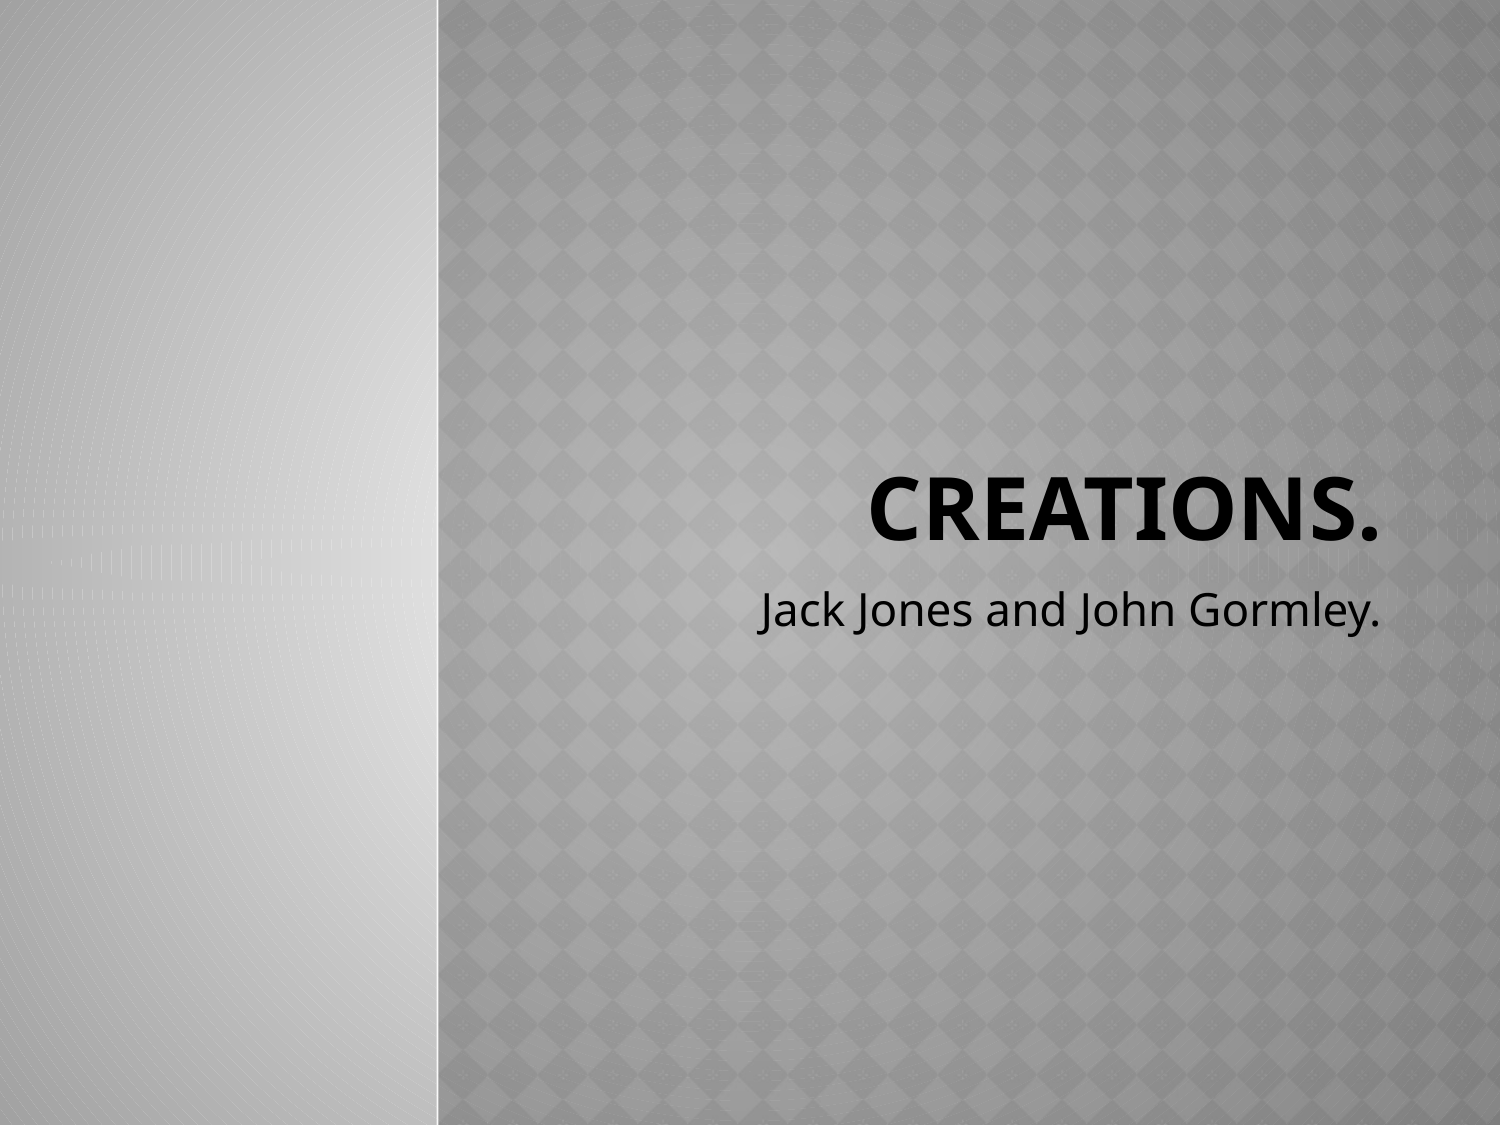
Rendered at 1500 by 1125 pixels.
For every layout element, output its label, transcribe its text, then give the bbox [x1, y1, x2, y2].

title Creations. [552, 87, 1390, 558]
subtitle Jack Jones and John Gormley. [550, 580, 1390, 762]
